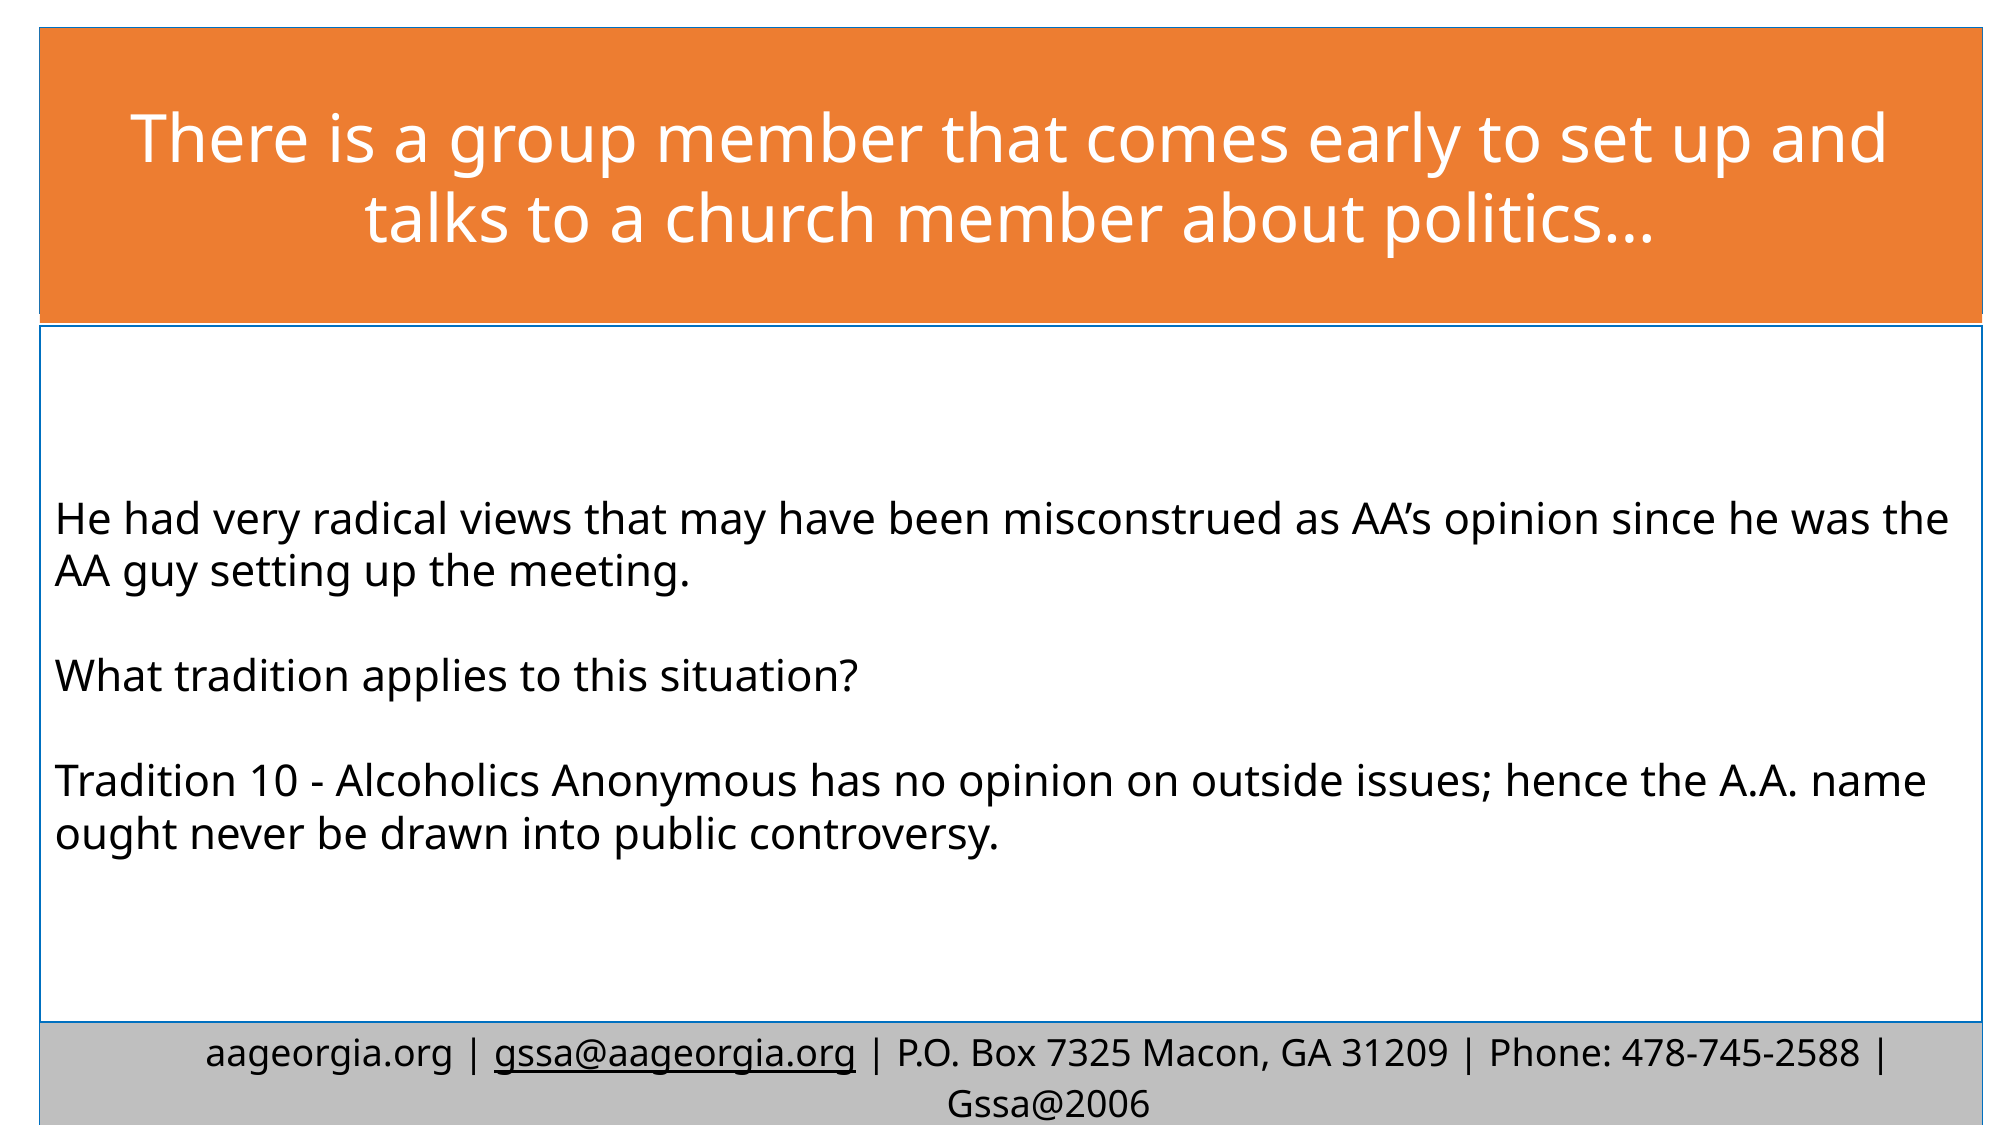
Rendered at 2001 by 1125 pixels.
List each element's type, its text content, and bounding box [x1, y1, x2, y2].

text_box He had very radical views that may have been misconstrued as AA’s opinion since he was the AA guy setting up the meeting. What tradition applies to this situation? Tradition 10 - Alcoholics Anonymous has no opinion on outside issues; hence the A.A. name ought never be drawn into public controversy. [39, 325, 1983, 1023]
text_box aageorgia.org | gssa@aageorgia.org | P.O. Box 7325 Macon, GA 31209 | Phone: 478-745-2588 | Gssa@2006 [39, 1023, 1983, 1125]
text_box There is a group member that comes early to set up and talks to a church member about politics… [39, 28, 1983, 323]
